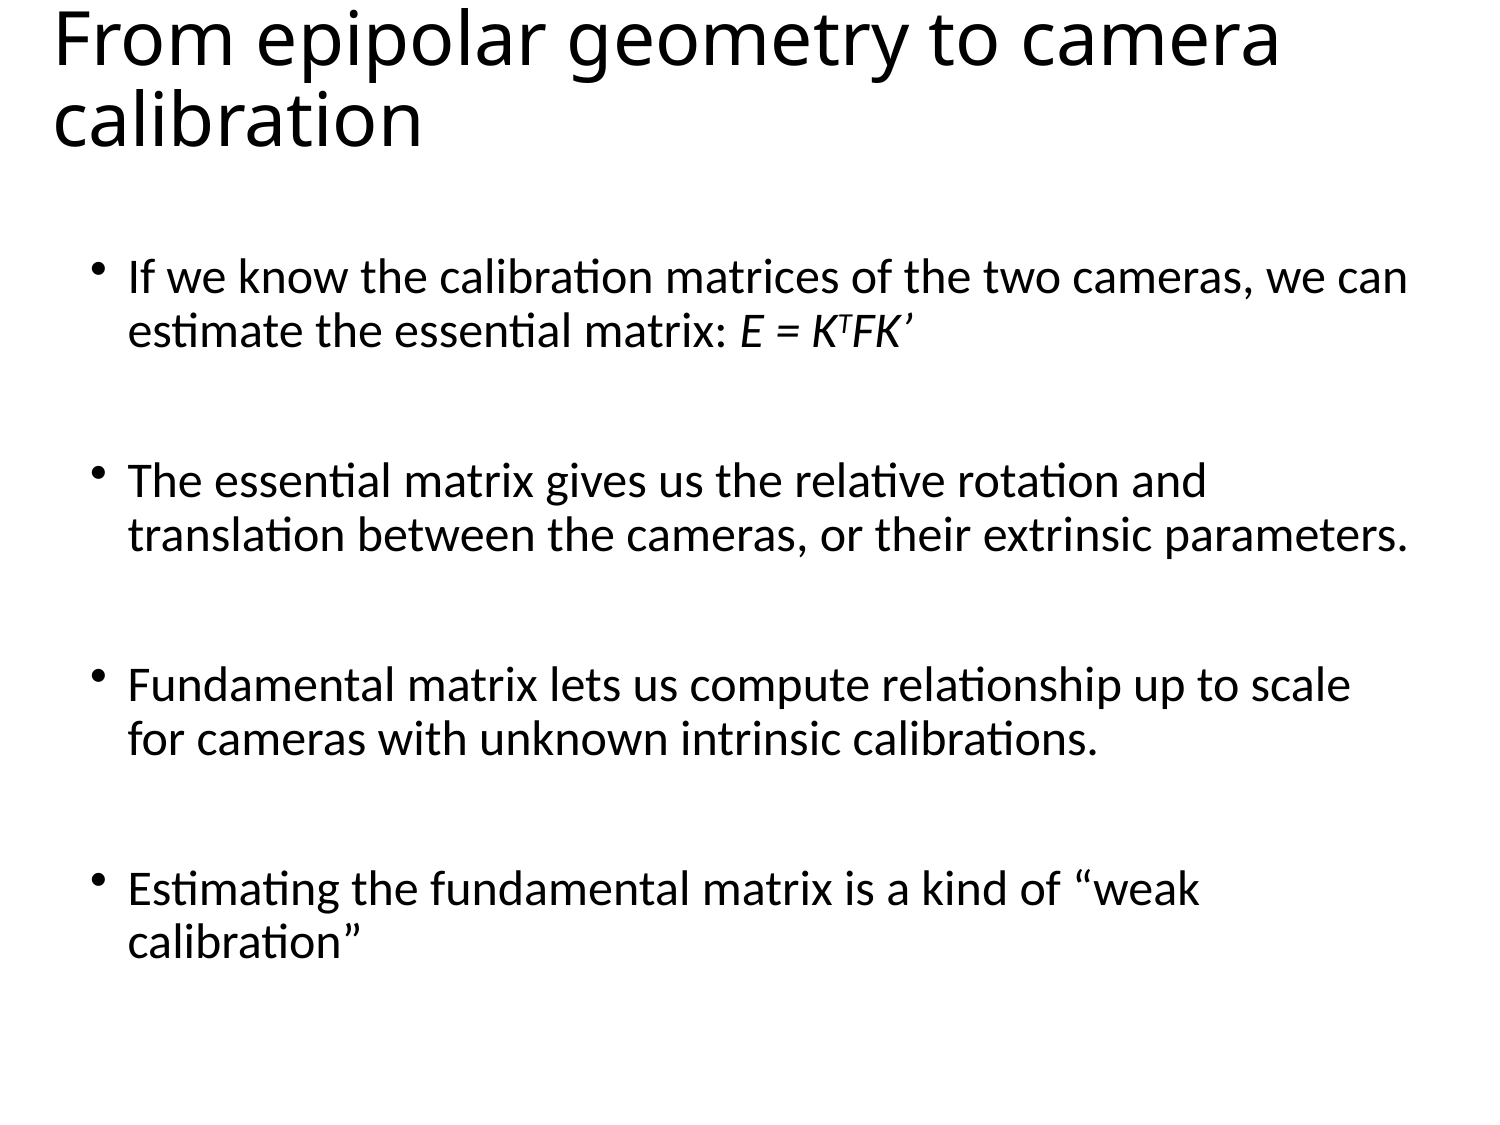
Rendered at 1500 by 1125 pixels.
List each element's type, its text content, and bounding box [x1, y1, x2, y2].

list If we know the calibration matrices of the two cameras, we can estimate the essential matrix: E = KTFK’ The essential matrix gives us the relative rotation and translation between the cameras, or their extrinsic parameters. Fundamental matrix lets us compute relationship up to scale for cameras with unknown intrinsic calibrations. Estimating the fundamental matrix is a kind of “weak calibration” [75, 162, 1425, 1050]
title From epipolar geometry to camera calibration [37, 12, 1475, 150]
